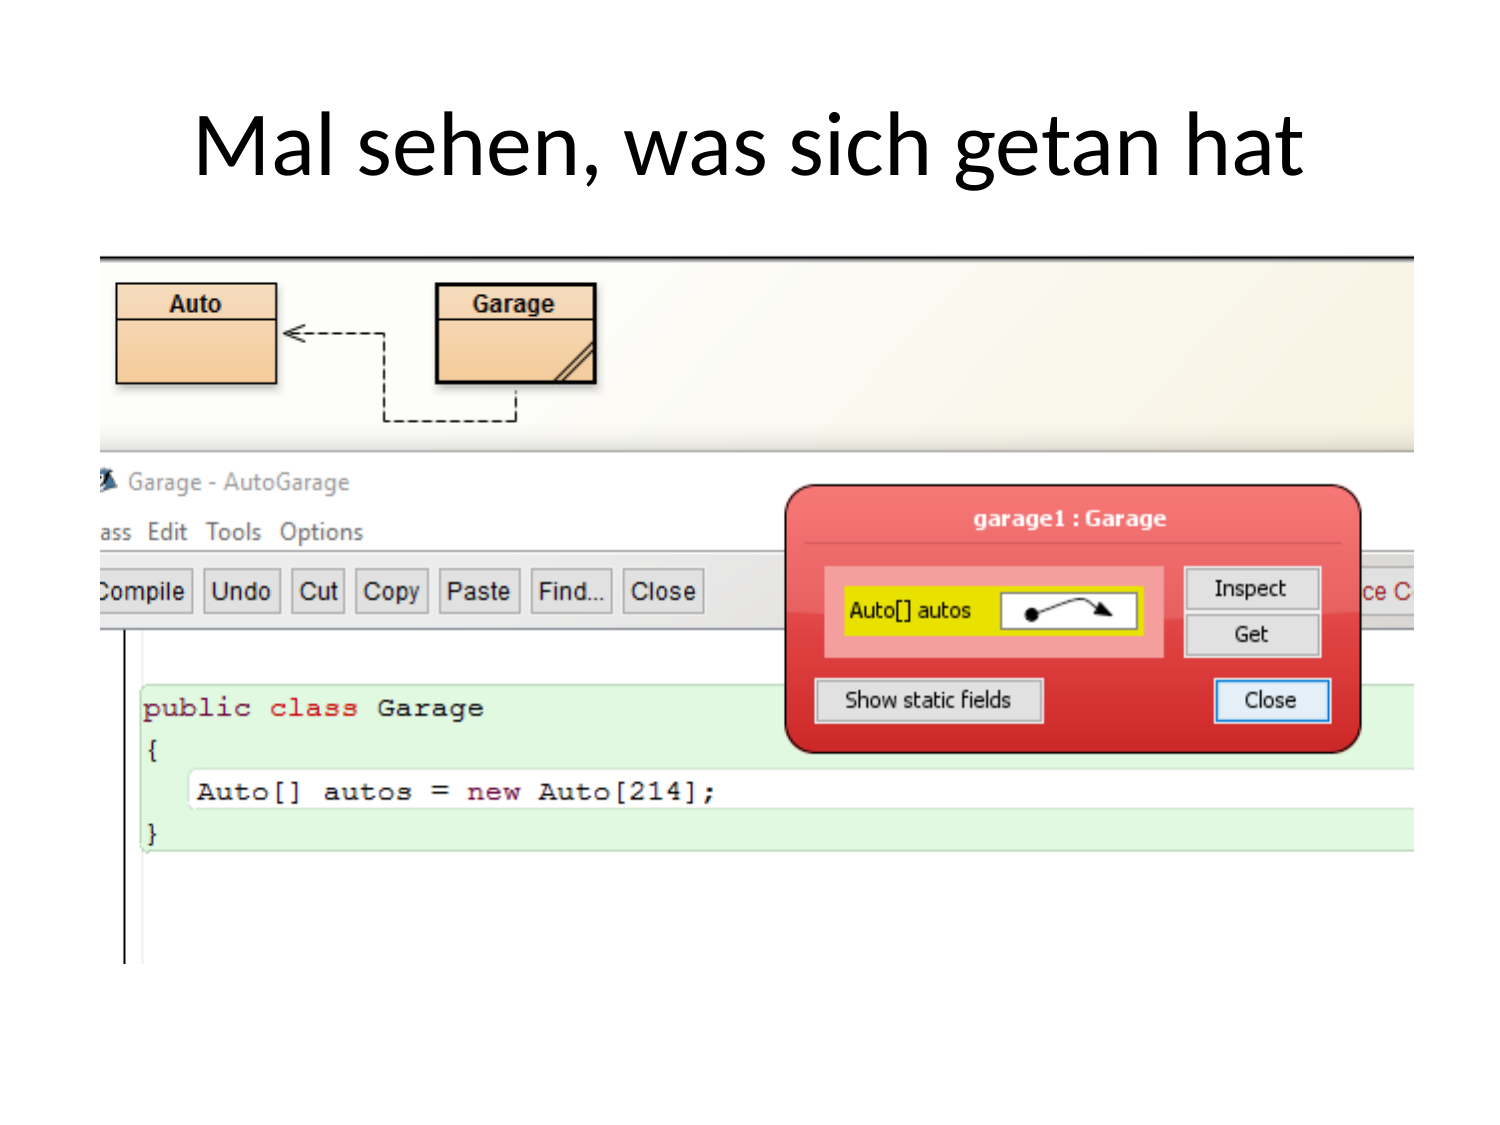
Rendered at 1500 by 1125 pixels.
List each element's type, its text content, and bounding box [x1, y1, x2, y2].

picture [100, 255, 1415, 965]
title Mal sehen, was sich getan hat [75, 45, 1425, 233]
